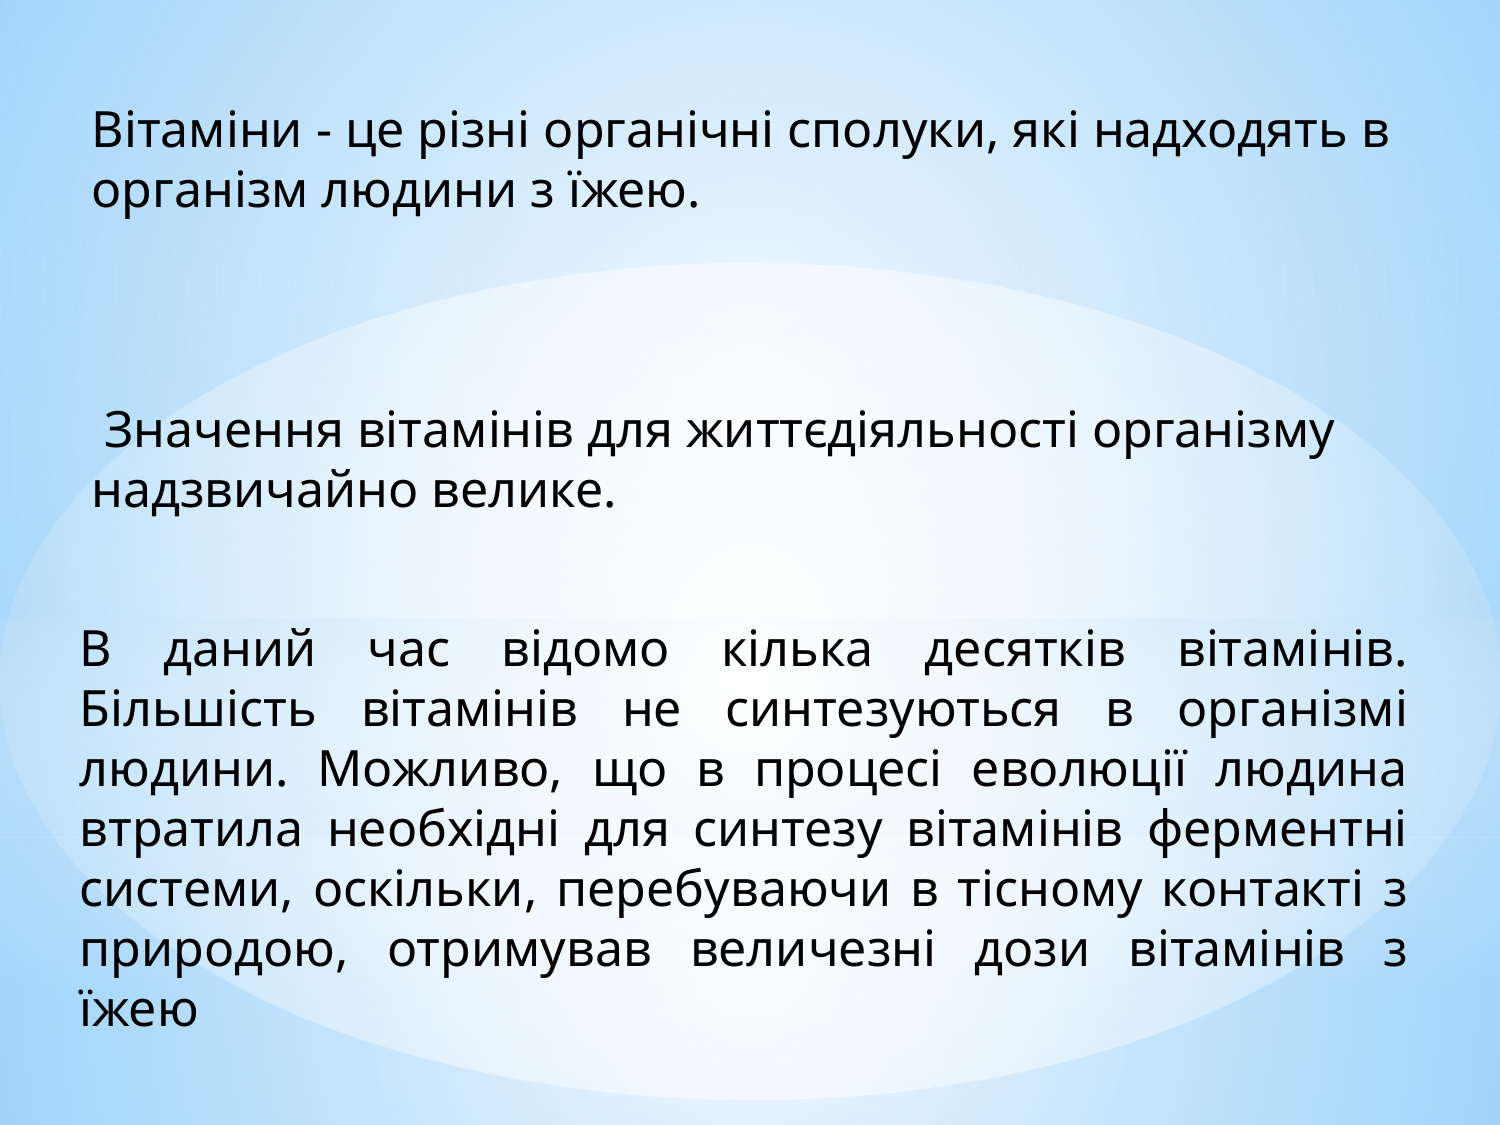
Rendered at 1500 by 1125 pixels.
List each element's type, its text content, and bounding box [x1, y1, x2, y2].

text_box Вітаміни - це різні органічні сполуки, які надходять в організм людини з їжею. Значення вітамінів для життєдіяльності організму надзвичайно велике. [76, 90, 1436, 525]
text_box В даний час відомо кілька десятків вітамінів. Більшість вітамінів не синтезуються в організмі людини. Можливо, що в процесі еволюції людина втратила необхідні для синтезу вітамінів ферментні системи, оскільки, перебуваючи в тісному контакті з природою, отримував величезні дози вітамінів з їжею [64, 609, 1424, 1045]
